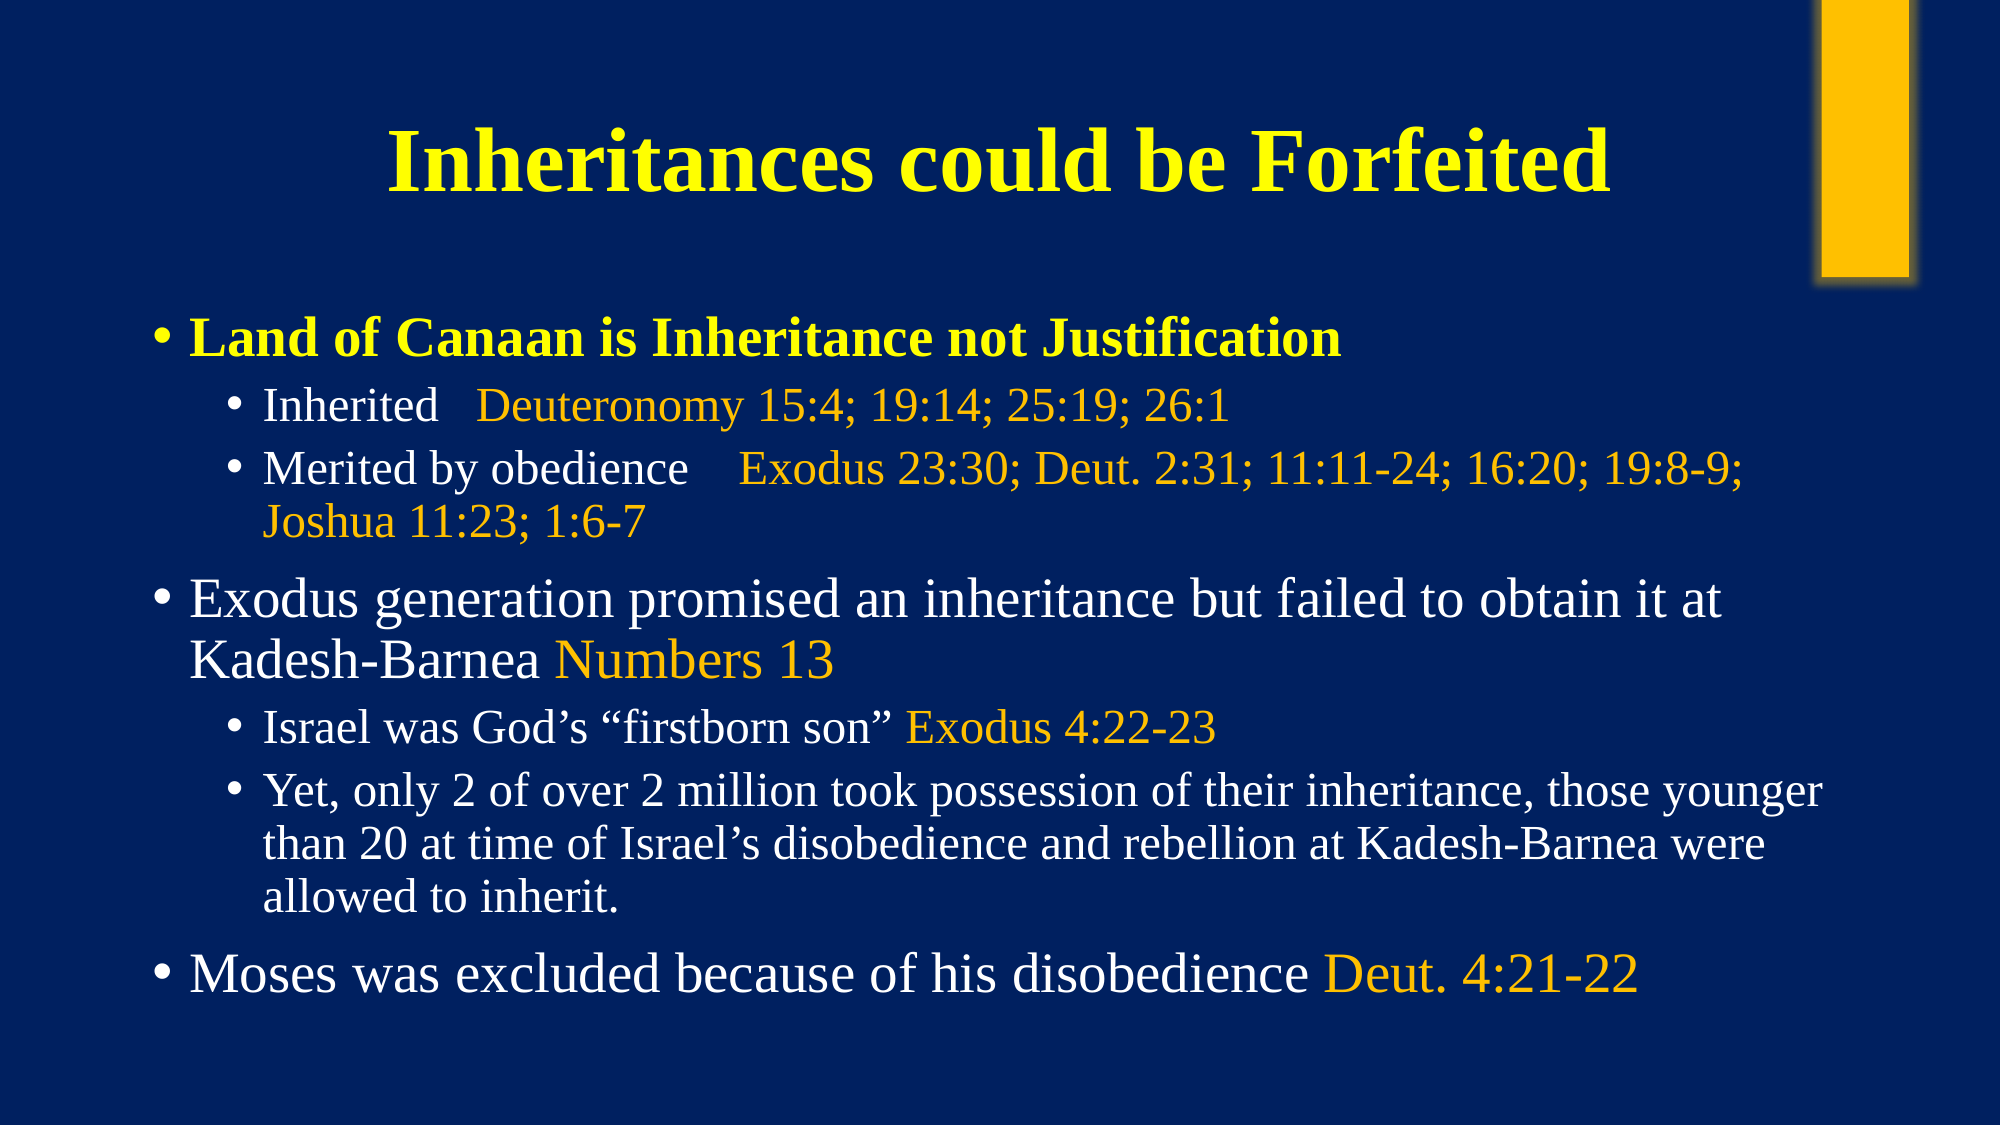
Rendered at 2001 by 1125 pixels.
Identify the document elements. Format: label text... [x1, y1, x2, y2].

title Inheritances could be Forfeited [137, 52, 1863, 271]
list Land of Canaan is Inheritance not Justification Inherited Deuteronomy 15:4; 19:14; 25:19; 26:1 Merited by obedience Exodus 23:30; Deut. 2:31; 11:11-24; 16:20; 19:8-9; Joshua 11:23; 1:6-7 Exodus generation promised an inheritance but failed to obtain it at Kadesh-Barnea Numbers 13 Israel was God’s “firstborn son” Exodus 4:22-23 Yet, only 2 of over 2 million took possession of their inheritance, those younger than 20 at time of Israel’s disobedience and rebellion at Kadesh-Barnea were allowed to inherit. Moses was excluded because of his disobedience Deut. 4:21-22 [137, 299, 1863, 1014]
